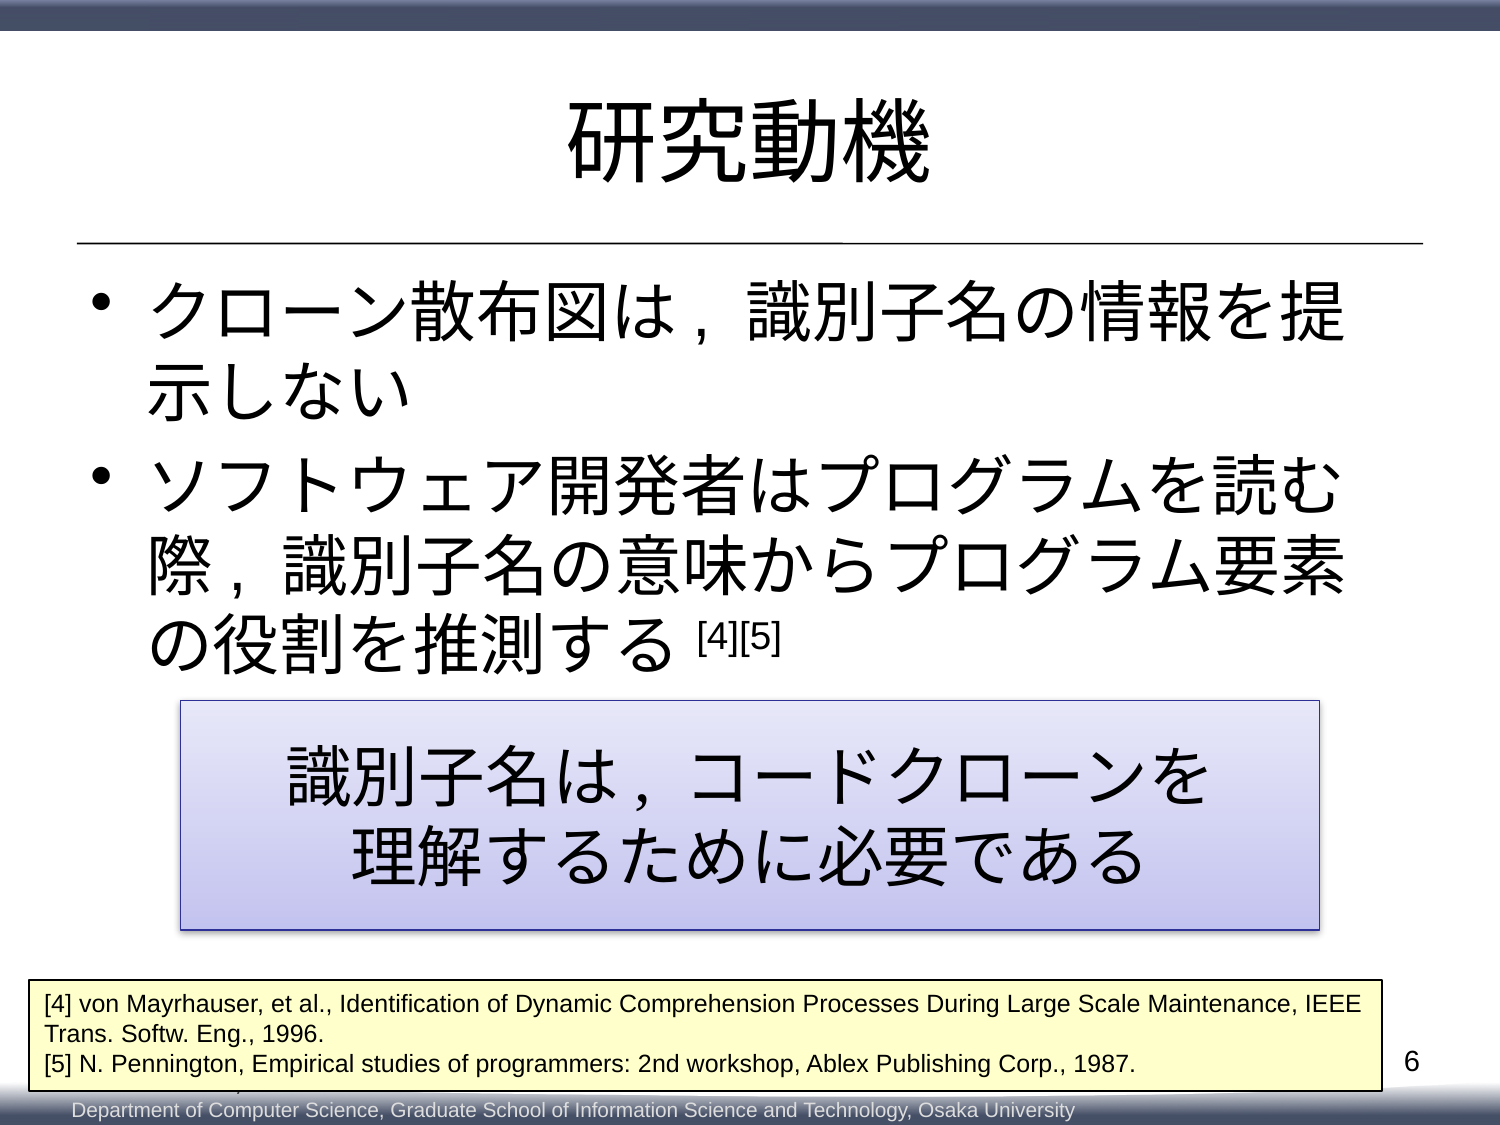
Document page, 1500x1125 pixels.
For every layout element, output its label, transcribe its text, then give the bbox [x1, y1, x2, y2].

picture [0, 1082, 1500, 1125]
text_box 識別子名は, コードクローンを 理解するために必要である [180, 700, 1320, 931]
text_box [4] von Mayrhauser, et al., Identification of Dynamic Comprehension Processes During Large Scale Maintenance, IEEE Trans. Softw. Eng., 1996. [5] N. Pennington, Empirical studies of programmers: 2nd workshop, Ablex Publishing Corp., 1987. [27, 978, 1384, 1093]
title 研究動機 [74, 44, 1424, 233]
slide_number 6 [1384, 1034, 1436, 1083]
picture [0, 0, 1500, 31]
list クローン散布図は, 識別子名の情報を提示しない ソフトウェア開発者はプログラムを読む際, 識別子名の意味からプログラム要素の役割を推測する[4][5] [74, 262, 1426, 1006]
